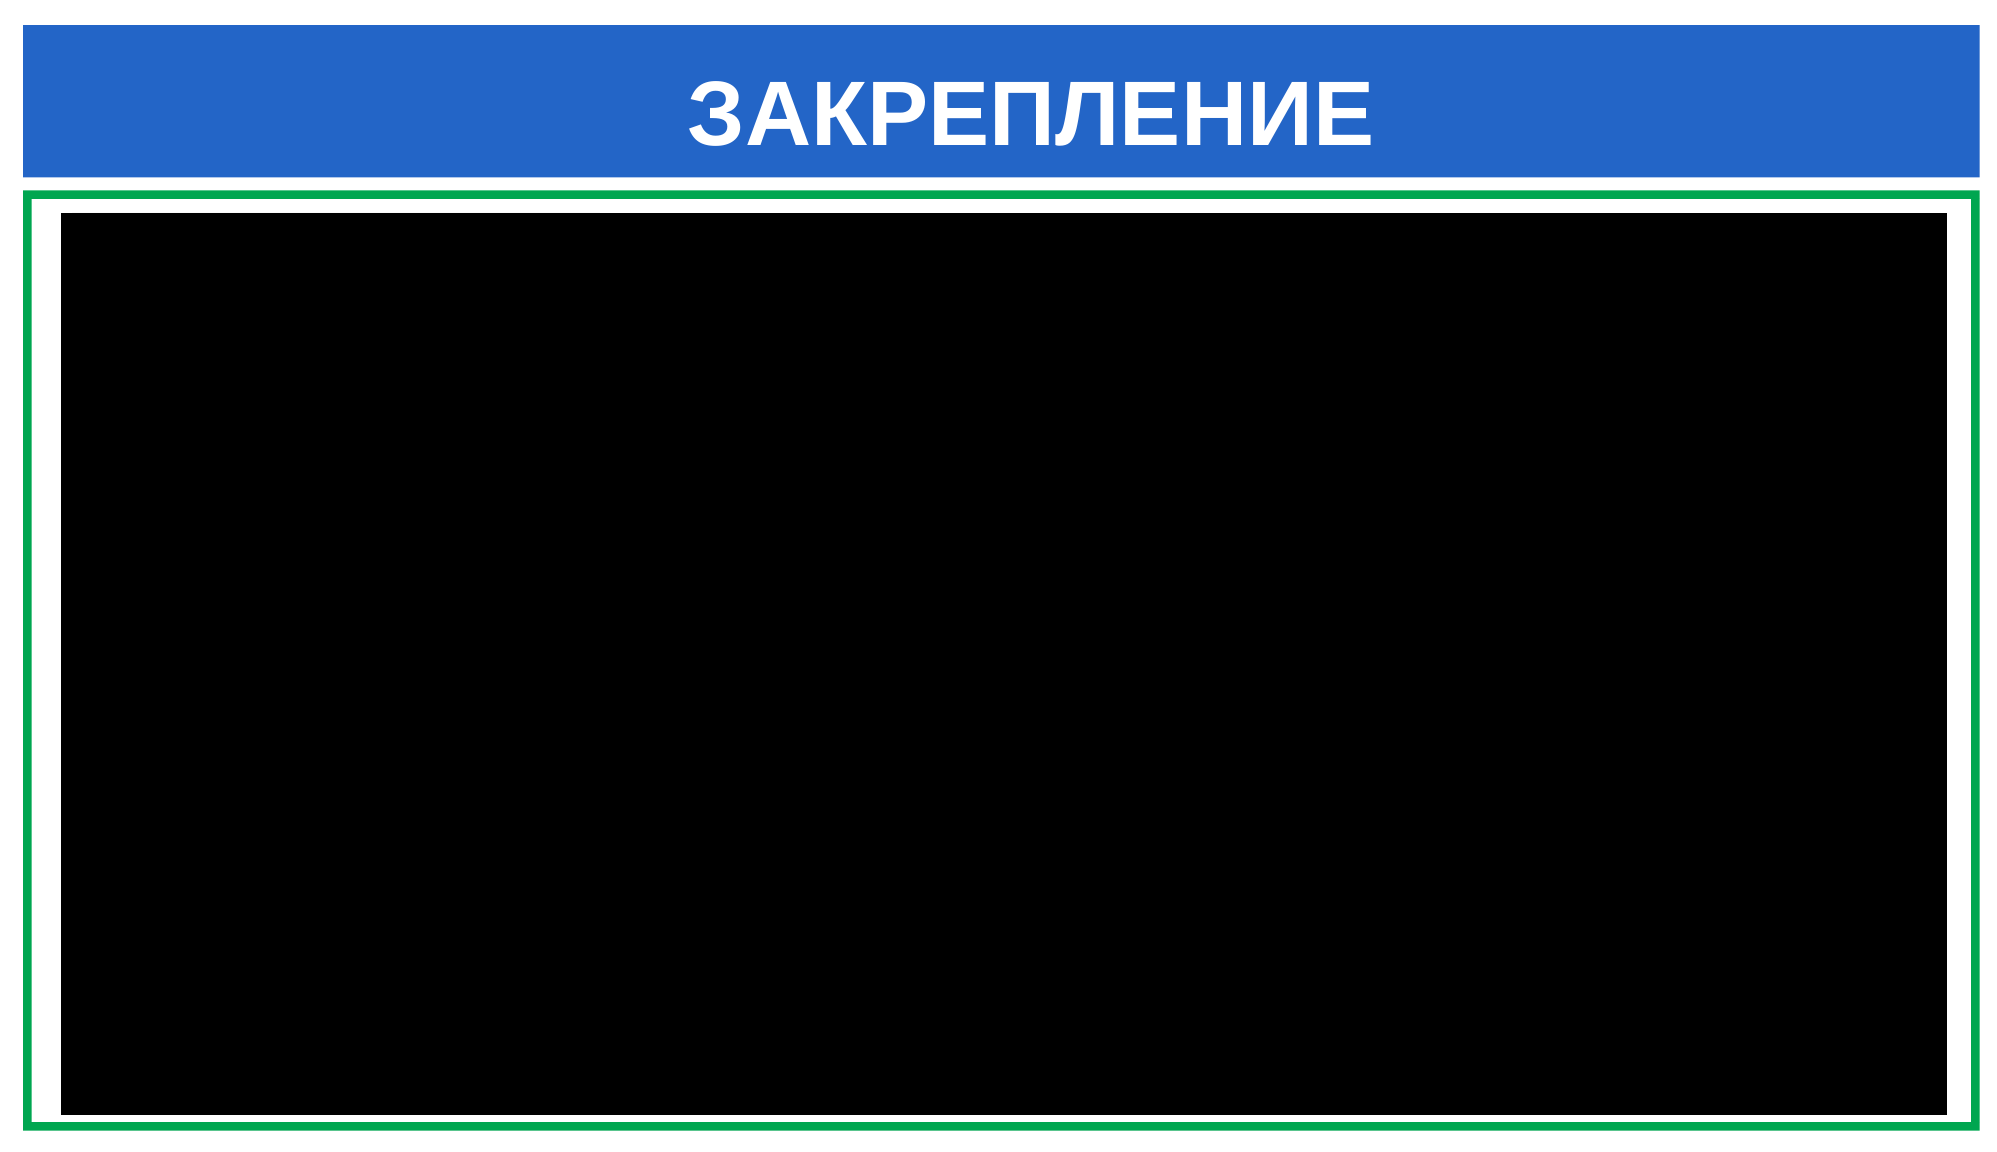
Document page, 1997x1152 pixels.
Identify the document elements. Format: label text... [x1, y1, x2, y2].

text_box ЗАКРЕПЛЕНИЕ [62, 48, 1997, 165]
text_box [60, 212, 1948, 1116]
